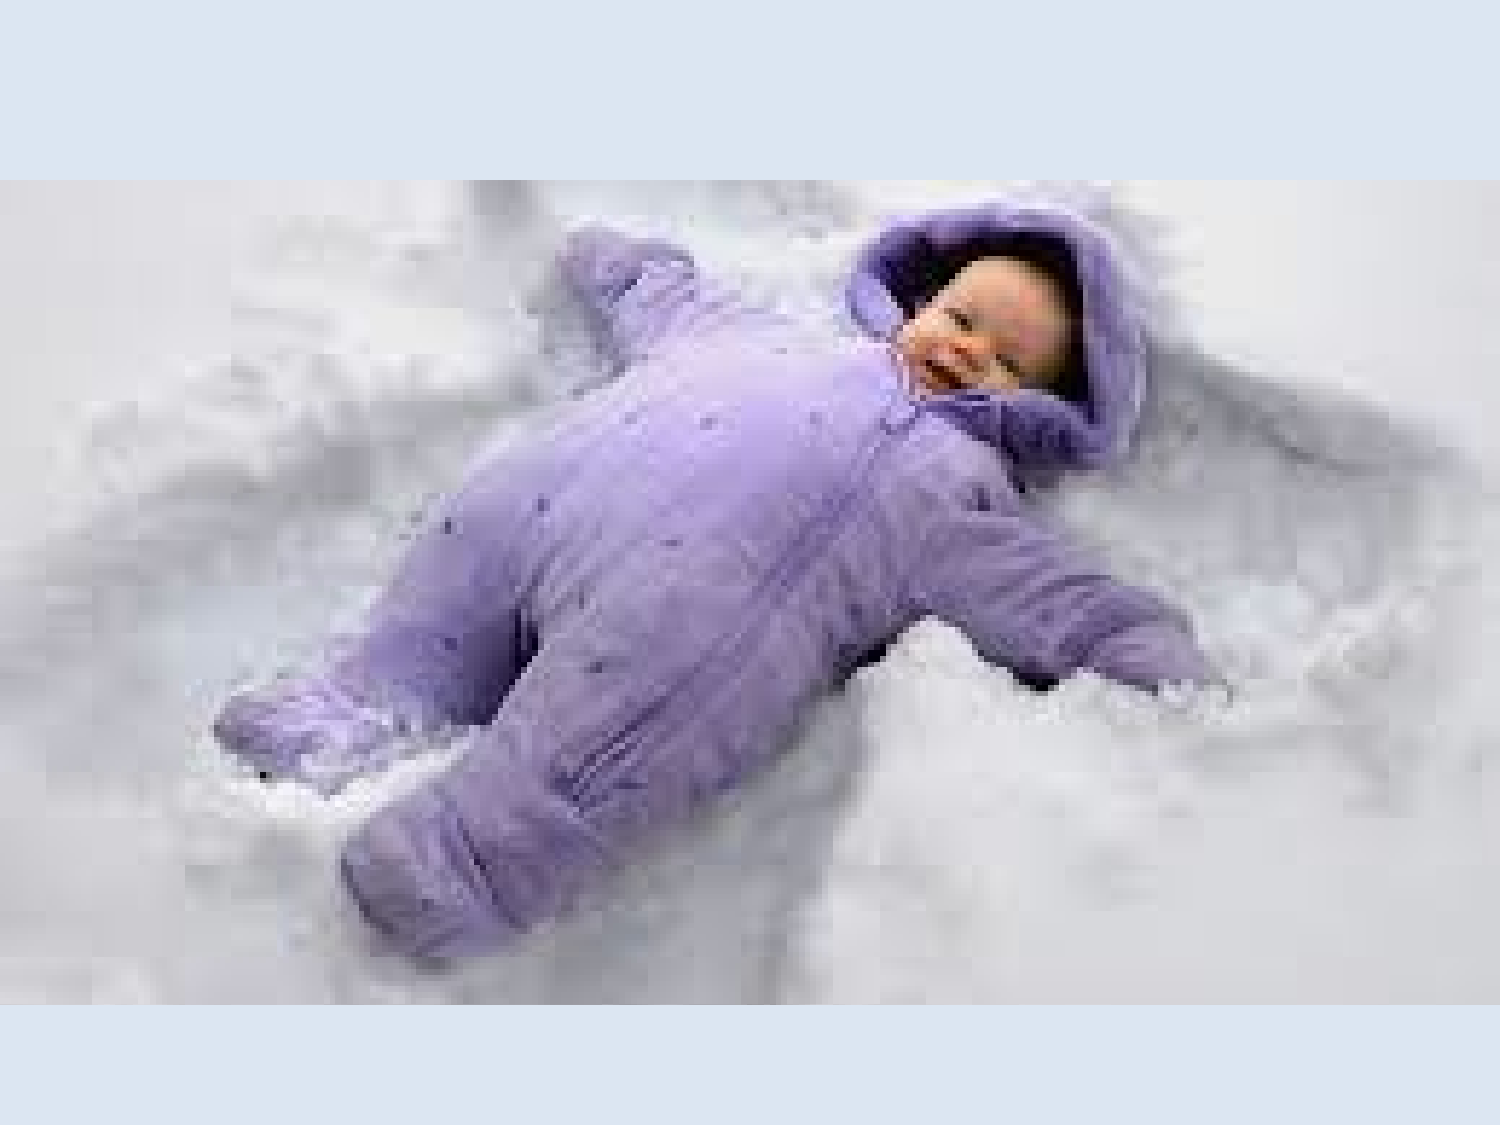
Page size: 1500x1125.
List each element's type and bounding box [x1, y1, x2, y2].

list [0, 179, 1500, 1006]
